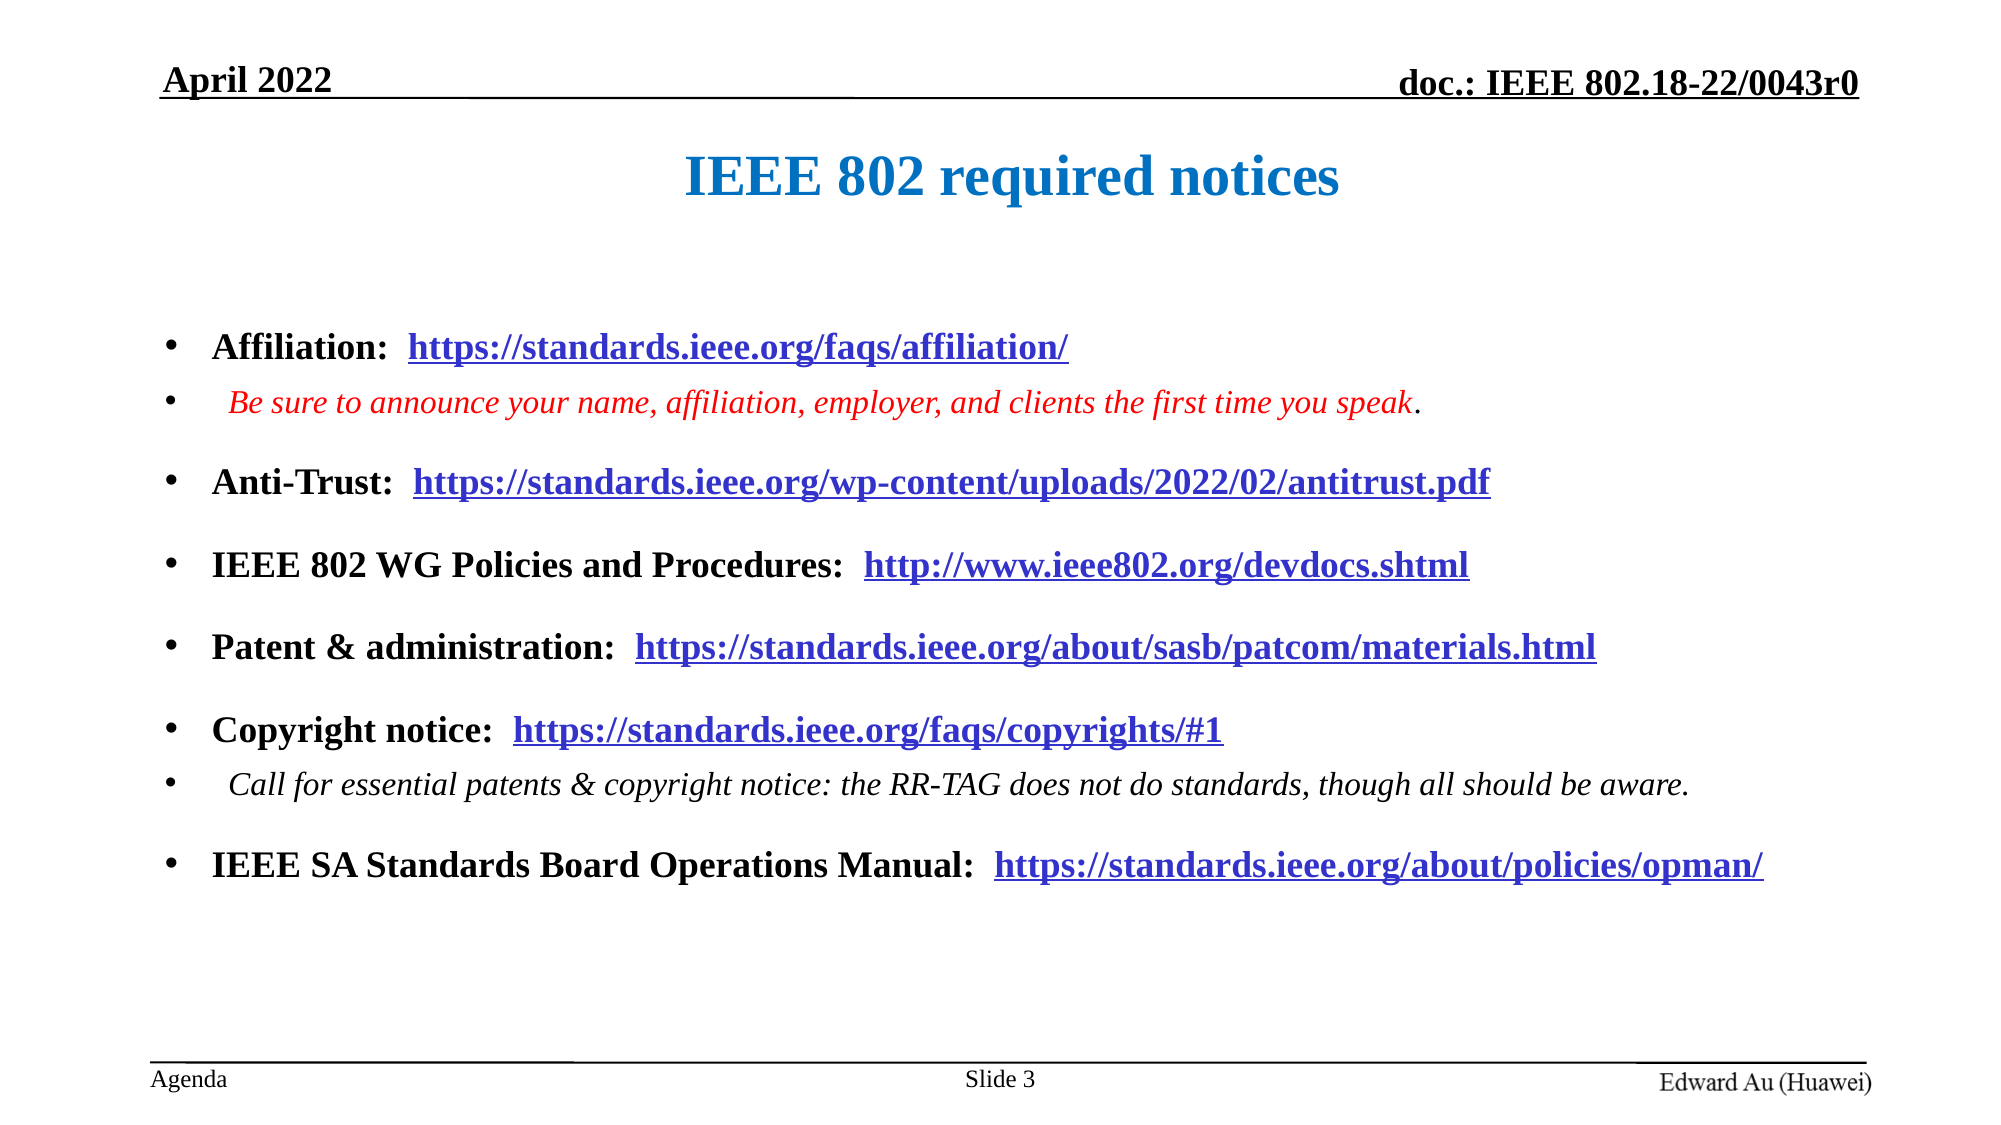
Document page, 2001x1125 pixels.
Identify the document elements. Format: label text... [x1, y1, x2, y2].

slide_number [162, 54, 526, 99]
picture [1174, 1058, 1887, 1113]
slide_number Slide 3 [925, 1061, 1076, 1123]
title IEEE 802 required notices [162, 99, 1864, 246]
text_box Affiliation: https://standards.ieee.org/faqs/affiliation/ Be sure to announce your name, affiliation, employer, and clients the first time you speak. Anti-Trust: https://standards.ieee.org/wp-content/uploads/2022/02/antitrust.pdf IEEE 802 WG Policies and Procedures: http://www.ieee802.org/devdocs.shtml Patent & administration: https://standards.ieee.org/about/sasb/patcom/materials.html Copyright notice: https://standards.ieee.org/faqs/copyrights/#1 Call for essential patents & copyright notice: the RR-TAG does not do standards, though all should be aware. IEEE SA Standards Board Operations Manual: https://standards.ieee.org/about/policies/opman/ [149, 262, 1875, 1028]
